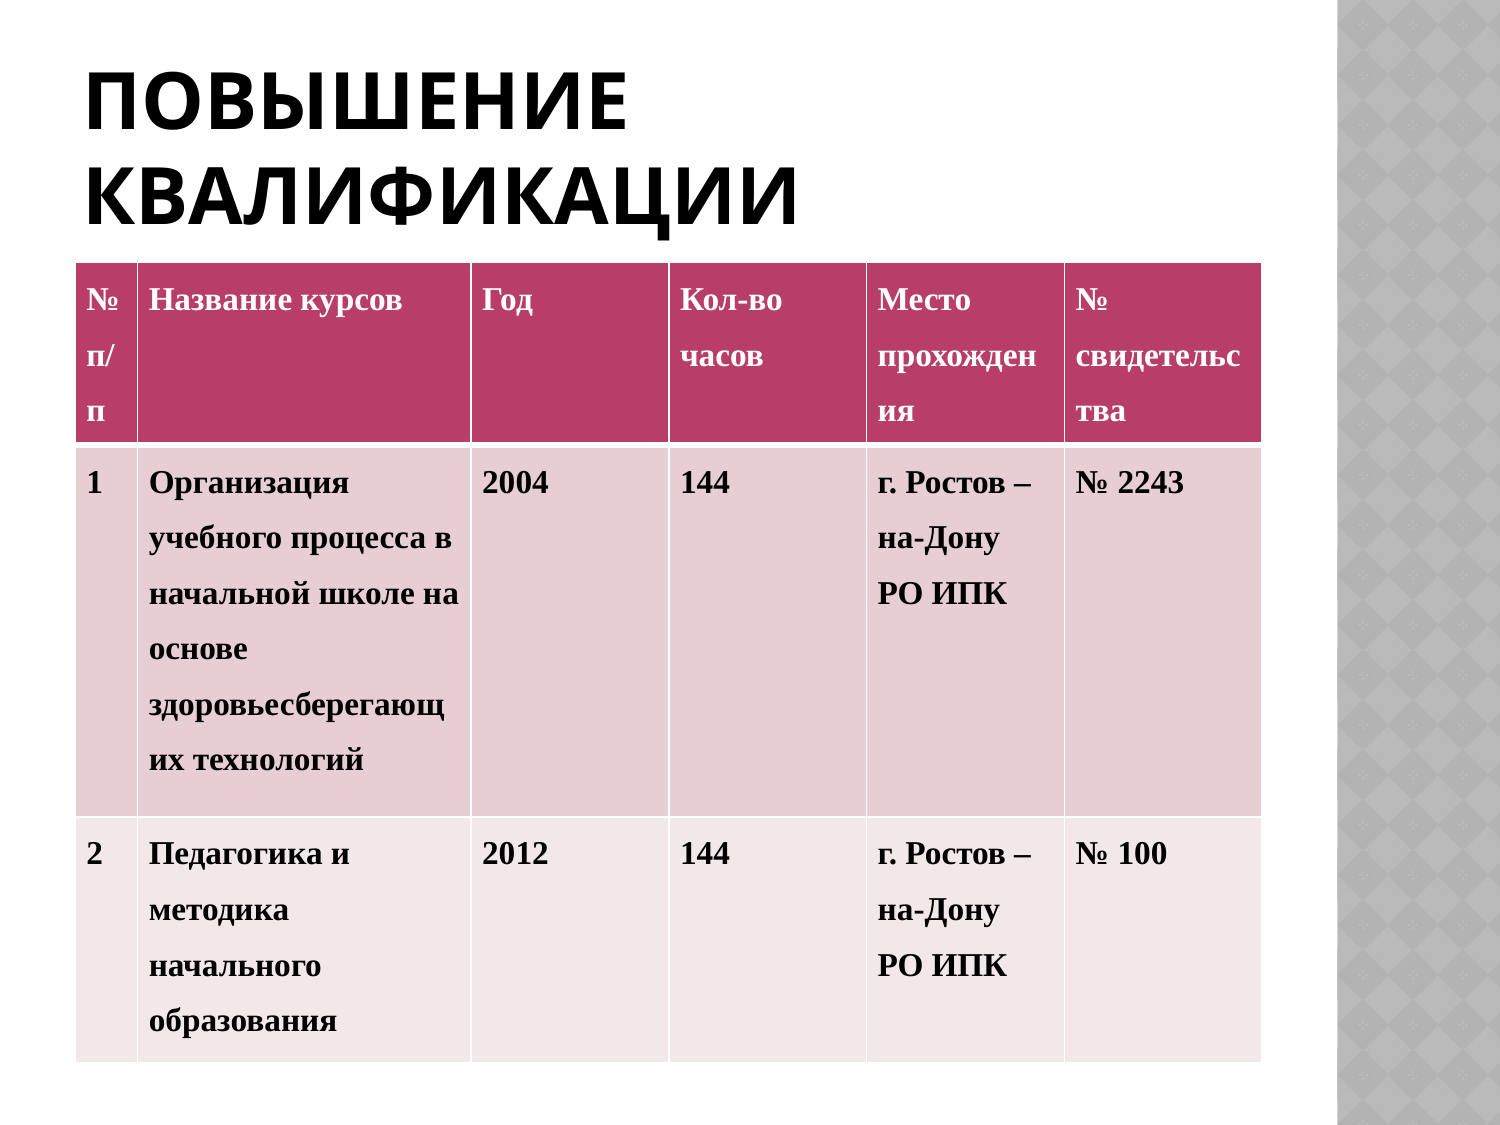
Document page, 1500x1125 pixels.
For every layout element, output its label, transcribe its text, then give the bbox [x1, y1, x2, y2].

table_cell Педагогика и методика начального образования [138, 818, 470, 1062]
table_cell г. Ростов –на-Дону РО ИПК [867, 448, 1064, 816]
table_cell 144 [670, 818, 866, 1062]
table_header № свидетельства [1065, 263, 1261, 442]
table_cell г. Ростов –на-Дону РО ИПК [867, 818, 1064, 1062]
table_header № п/п [76, 263, 137, 442]
table_header Название курсов [138, 263, 470, 442]
table_cell Организация учебного процесса в начальной школе на основе здоровьесберегающих технологий [138, 448, 470, 816]
table_header Место прохождения [867, 263, 1064, 442]
table_cell 1 [76, 448, 137, 816]
table_header Кол-во часов [670, 263, 866, 442]
table_cell 2 [76, 818, 137, 1062]
title Повышение квалификации [75, 52, 1263, 240]
table_cell № 100 [1065, 818, 1261, 1062]
table_cell № 2243 [1065, 448, 1261, 816]
table_header Год [472, 263, 668, 442]
table_cell 2004 [472, 448, 668, 816]
table_cell 144 [670, 448, 866, 816]
table_cell 2012 [472, 818, 668, 1062]
